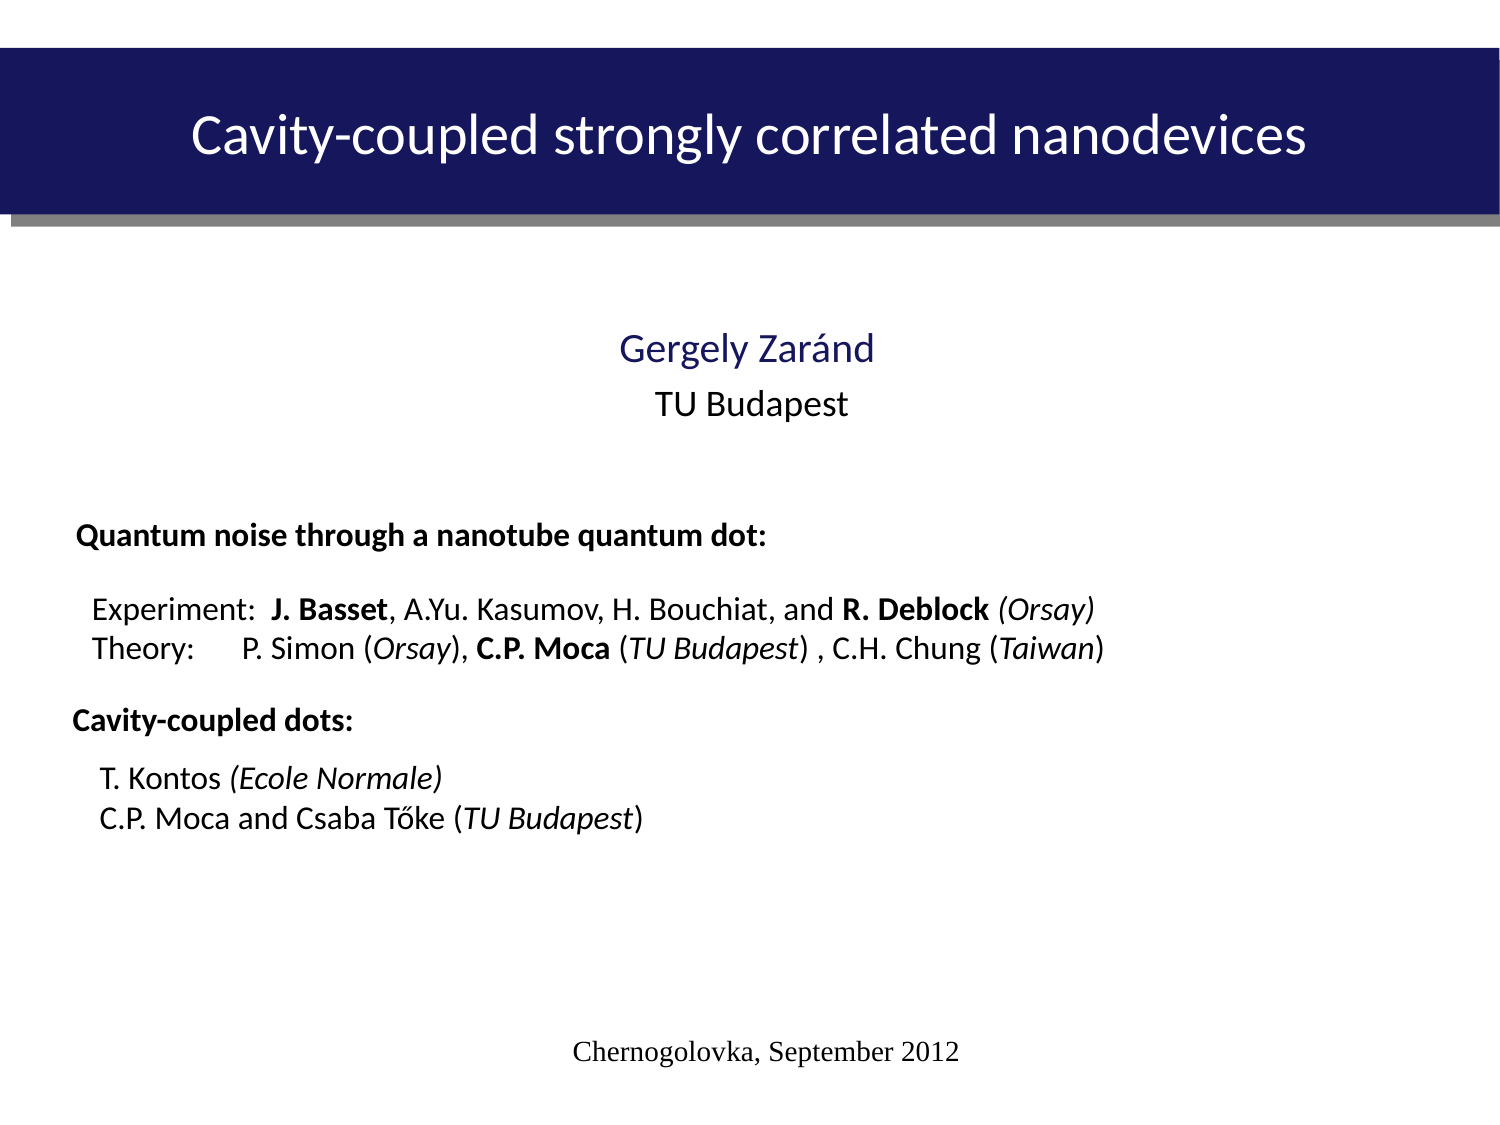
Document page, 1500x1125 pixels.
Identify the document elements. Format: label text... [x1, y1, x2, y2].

text_box Quantum noise through a nanotube quantum dot: [61, 505, 783, 560]
title Cavity-coupled strongly correlated nanodevices [0, 47, 1500, 215]
text_box Cavity-coupled dots: [57, 690, 370, 745]
footer Chernogolovka, September 2012 [449, 1024, 1084, 1101]
subtitle Gergely Zaránd TU Budapest [226, 313, 1278, 515]
text_box Experiment: J. Basset, A.Yu. Kasumov, H. Bouchiat, and R. Deblock (Orsay) Theory: P. Simon (Orsay), C.P. Moca (TU Budapest) , C.H. Chung (Taiwan) [77, 579, 1500, 674]
text_box T. Kontos (Ecole Normale) C.P. Moca and Csaba Tőke (TU Budapest) [84, 748, 1500, 844]
